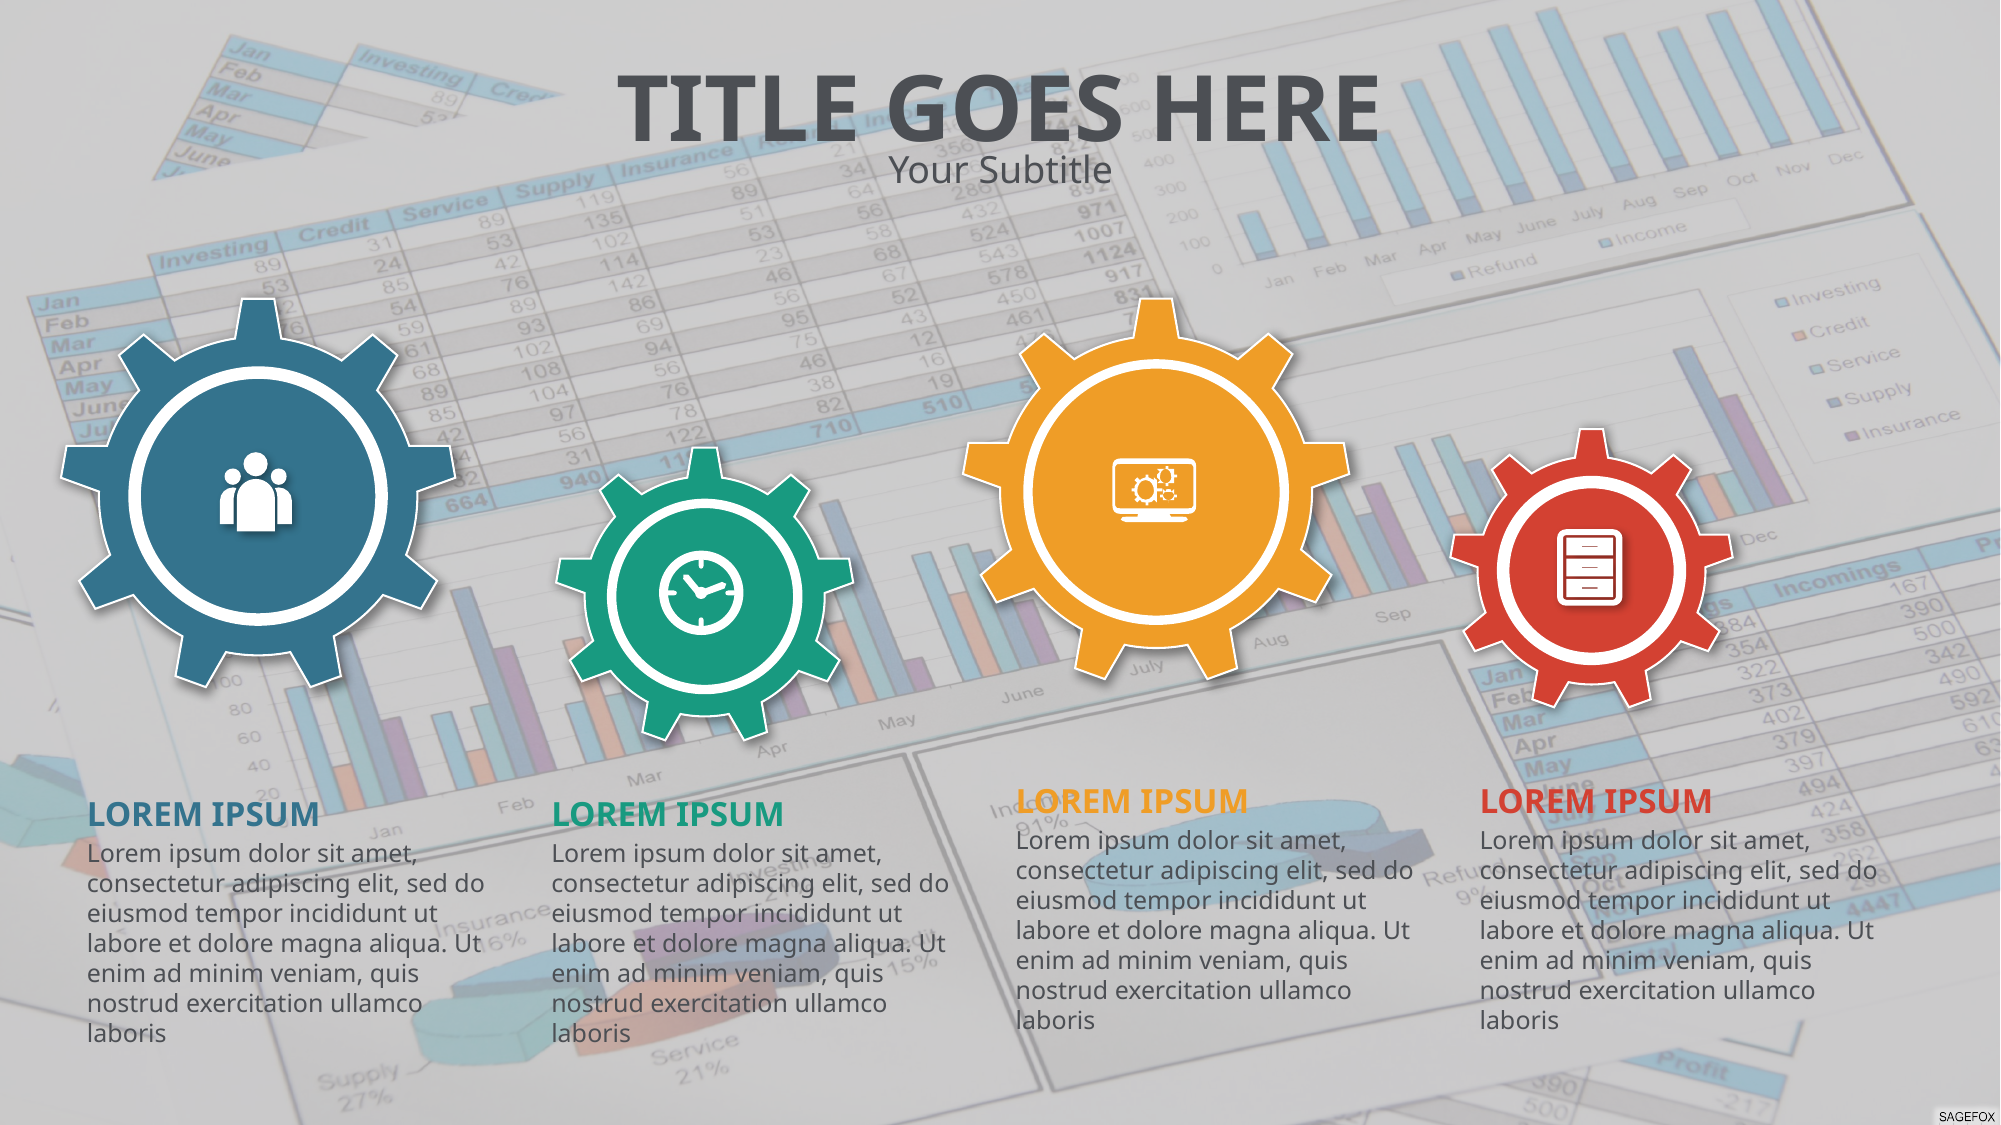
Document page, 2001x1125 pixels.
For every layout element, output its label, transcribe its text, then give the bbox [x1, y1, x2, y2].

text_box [59, 297, 458, 696]
text_box LOREM IPSUM Lorem ipsum dolor sit amet, consectetur adipiscing elit, sed do eiusmod tempor incididunt ut labore et dolore magna aliqua. Ut enim ad minim veniam, quis nostrud exercitation ullamco laboris [1464, 772, 1915, 1042]
picture [1936, 1111, 1997, 1125]
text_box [1112, 458, 1197, 523]
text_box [1449, 427, 1735, 714]
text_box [659, 550, 744, 635]
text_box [961, 297, 1352, 688]
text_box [548, 42, 1452, 199]
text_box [554, 446, 855, 747]
text_box LOREM IPSUM Lorem ipsum dolor sit amet, consectetur adipiscing elit, sed do eiusmod tempor incididunt ut labore et dolore magna aliqua. Ut enim ad minim veniam, quis nostrud exercitation ullamco laboris [72, 785, 523, 1055]
text_box LOREM IPSUM Lorem ipsum dolor sit amet, consectetur adipiscing elit, sed do eiusmod tempor incididunt ut labore et dolore magna aliqua. Ut enim ad minim veniam, quis nostrud exercitation ullamco laboris [536, 785, 987, 1055]
text_box LOREM IPSUM Lorem ipsum dolor sit amet, consectetur adipiscing elit, sed do eiusmod tempor incididunt ut labore et dolore magna aliqua. Ut enim ad minim veniam, quis nostrud exercitation ullamco laboris [1000, 772, 1451, 1042]
